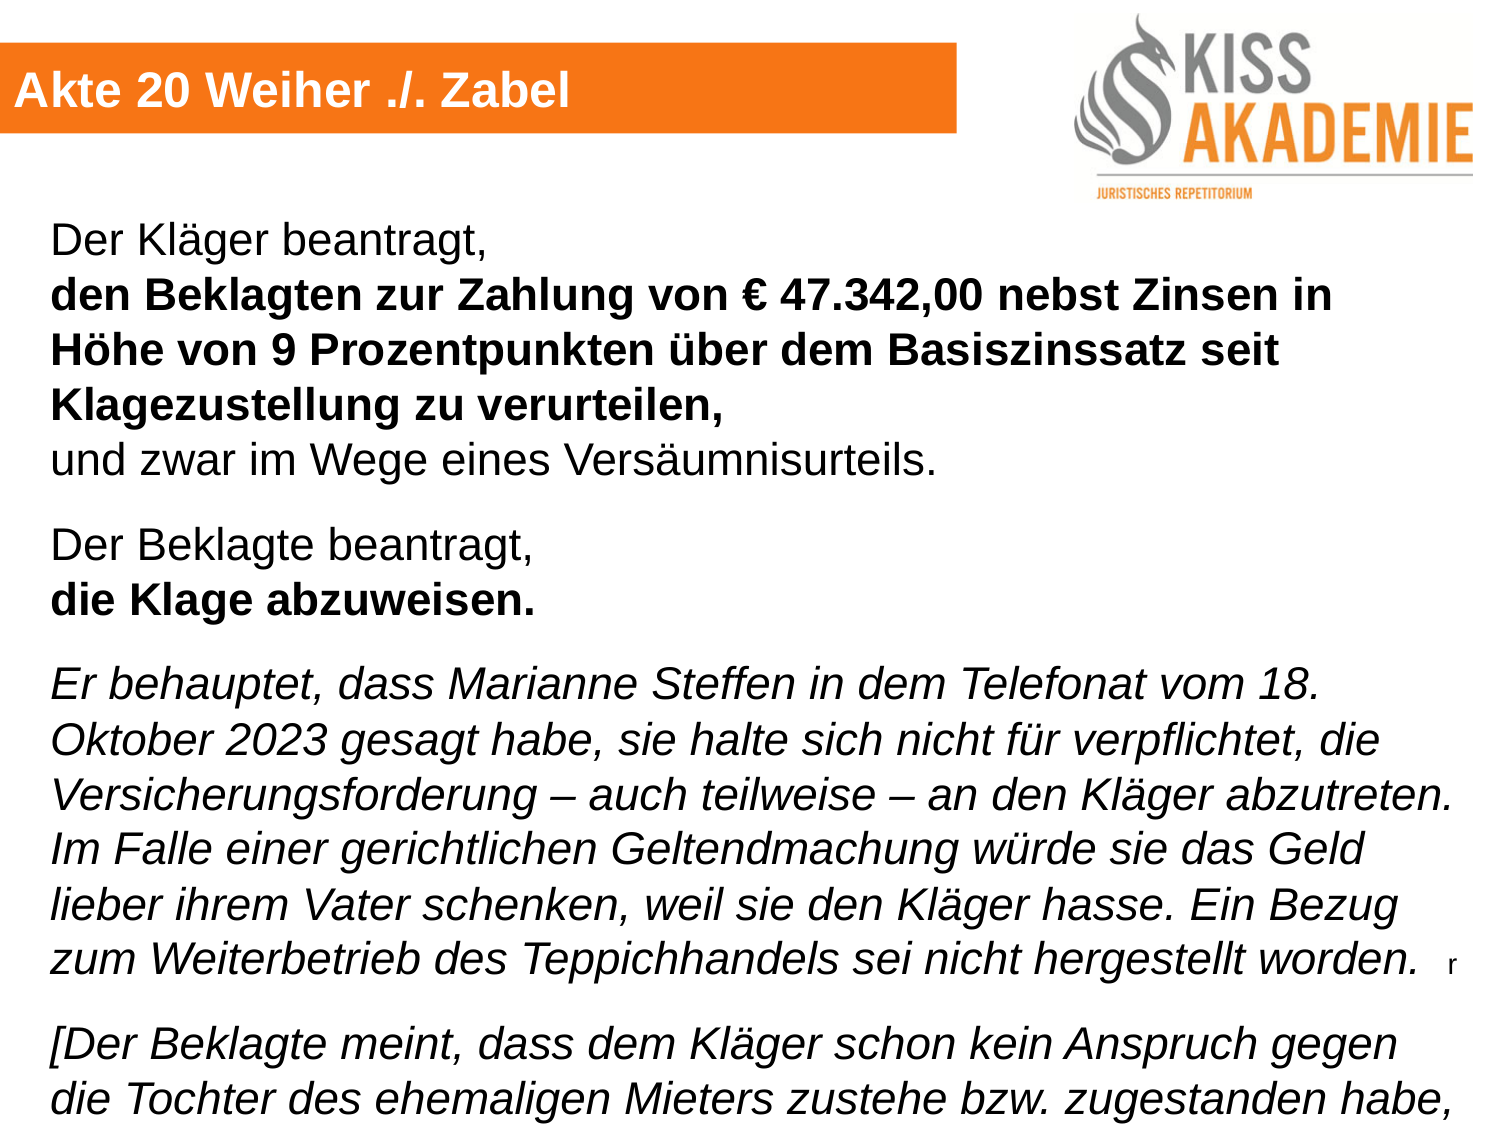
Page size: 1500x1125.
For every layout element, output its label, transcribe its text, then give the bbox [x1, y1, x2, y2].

text_box Der Kläger beantragt, den Beklagten zur Zahlung von € 47.342,00 nebst Zinsen in Höhe von 9 Prozentpunkten über dem Basiszinssatz seit Klagezustellung zu verurteilen, und zwar im Wege eines Versäumnisurteils. Der Beklagte beantragt, die Klage abzuweisen. Er behauptet, dass Marianne Steffen in dem Telefonat vom 18. Oktober 2023 gesagt habe, sie halte sich nicht für verpflichtet, die Versicherungsforderung – auch teilweise – an den Kläger abzutreten. Im Falle einer gerichtlichen Geltendmachung würde sie das Geld lieber ihrem Vater schenken, weil sie den Kläger hasse. Ein Bezug zum Weiterbetrieb des Teppichhandels sei nicht hergestellt worden. r [Der Beklagte meint, dass dem Kläger schon kein Anspruch gegen die Tochter des ehemaligen Mieters zustehe bzw. zugestanden habe, [35, 209, 1459, 1124]
text_box Akte 20 Weiher ./. Zabel [0, 42, 957, 134]
picture [1074, 13, 1473, 203]
